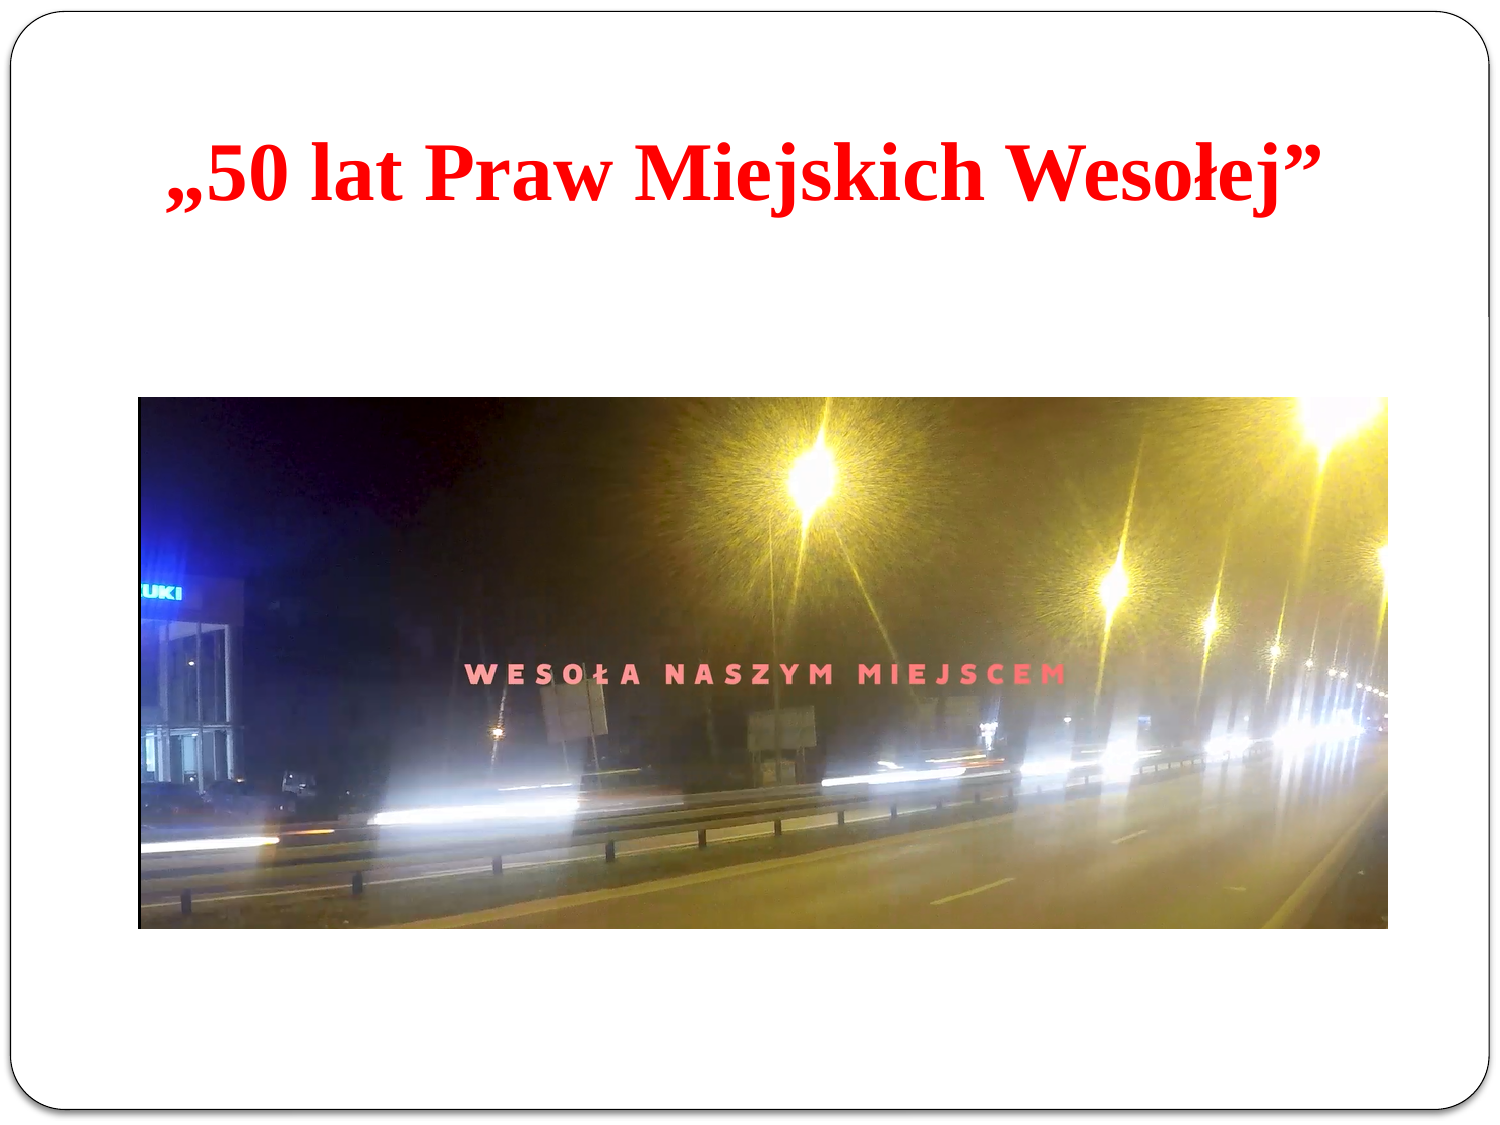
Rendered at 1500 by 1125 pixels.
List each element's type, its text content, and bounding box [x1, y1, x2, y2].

title „50 lat Praw Miejskich Wesołej” [150, 45, 1425, 233]
picture [137, 396, 1389, 929]
